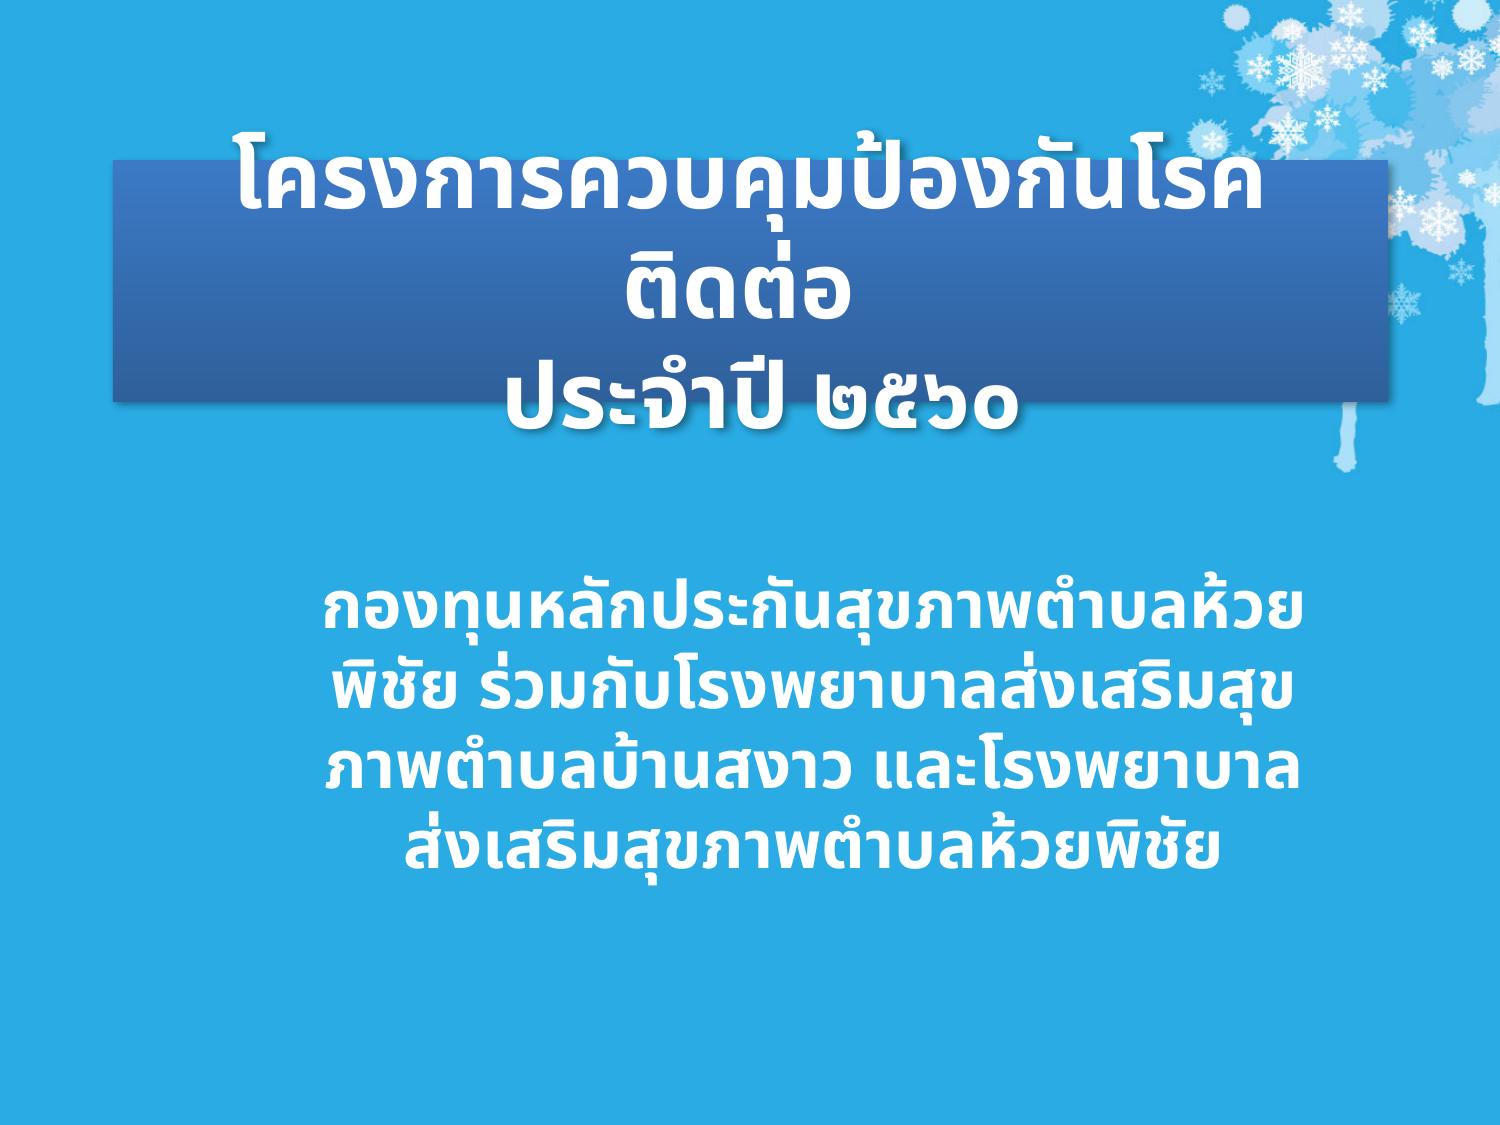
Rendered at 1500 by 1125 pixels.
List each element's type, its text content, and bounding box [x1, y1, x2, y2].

title โครงการควบคุมป้องกันโรคติดต่อ ประจำปี ๒๕๖๐ [112, 160, 1388, 402]
picture [0, 0, 1500, 1125]
subtitle กองทุนหลักประกันสุขภาพตำบลห้วยพิชัย ร่วมกับโรงพยาบาลส่งเสริมสุขภาพตำบลบ้านสงาว และโรงพยาบาลส่งเสริมสุขภาพตำบลห้วยพิชัย [289, 554, 1340, 917]
